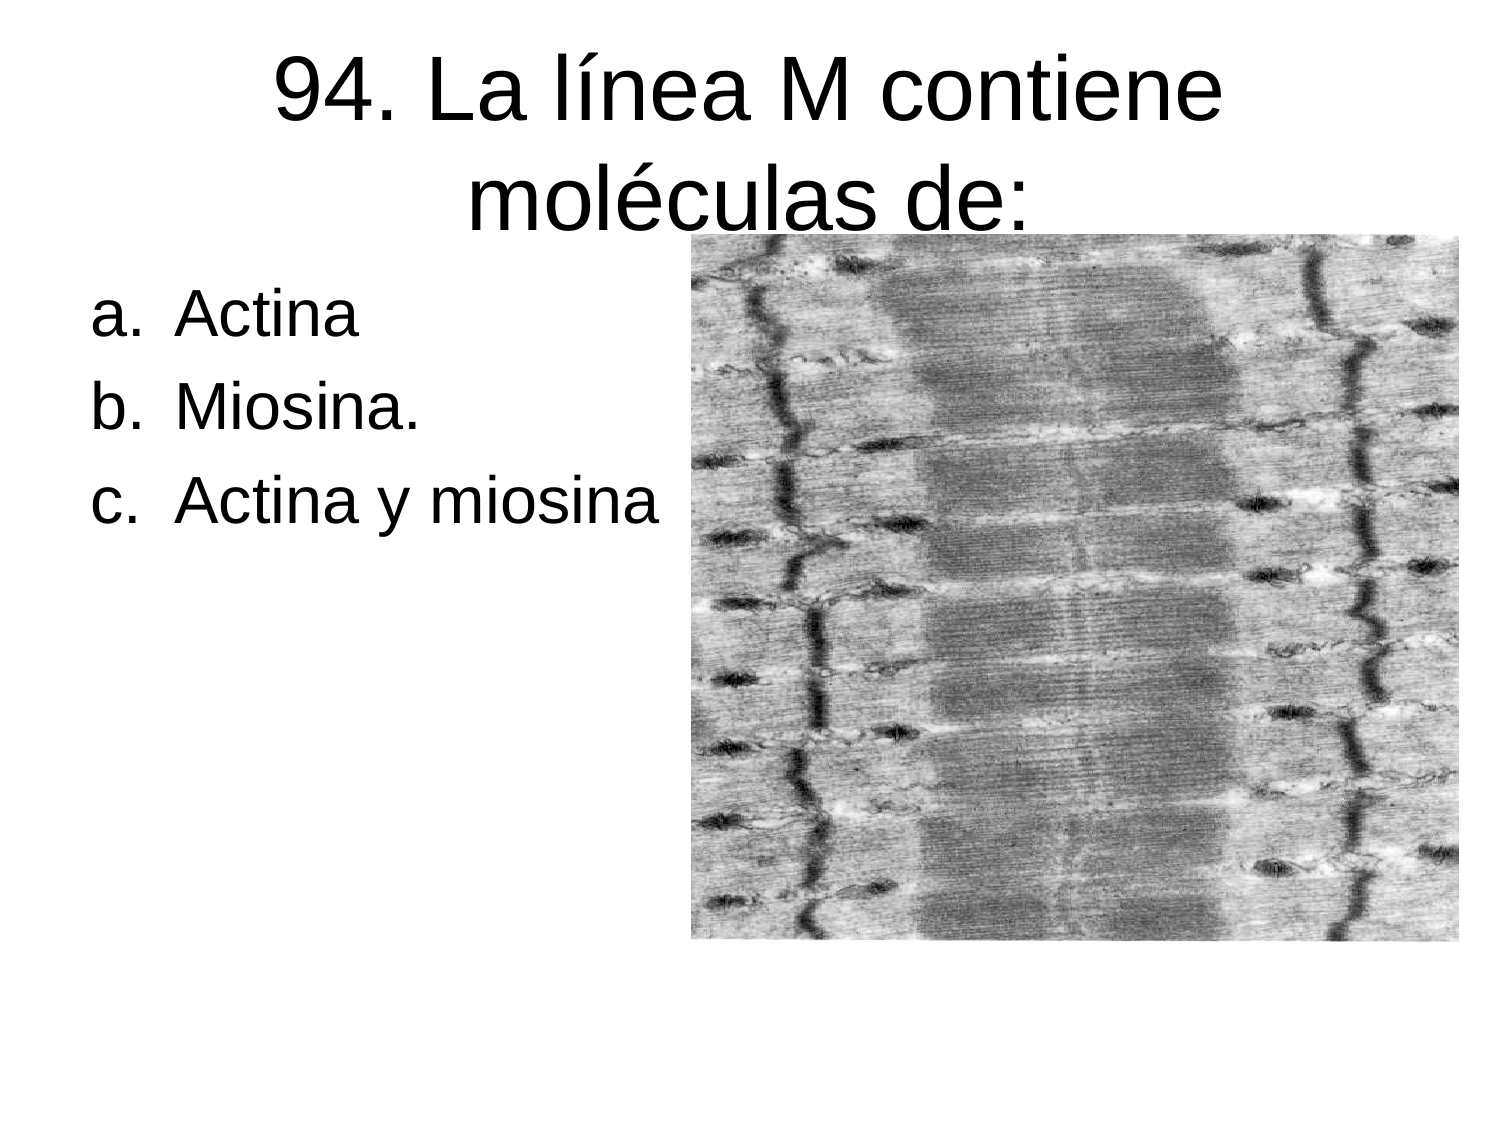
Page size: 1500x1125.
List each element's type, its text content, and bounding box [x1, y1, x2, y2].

picture [691, 234, 1459, 942]
title 94. La línea M contiene moléculas de: [74, 44, 1426, 233]
list Actina Miosina. Actina y miosina [74, 262, 692, 1006]
